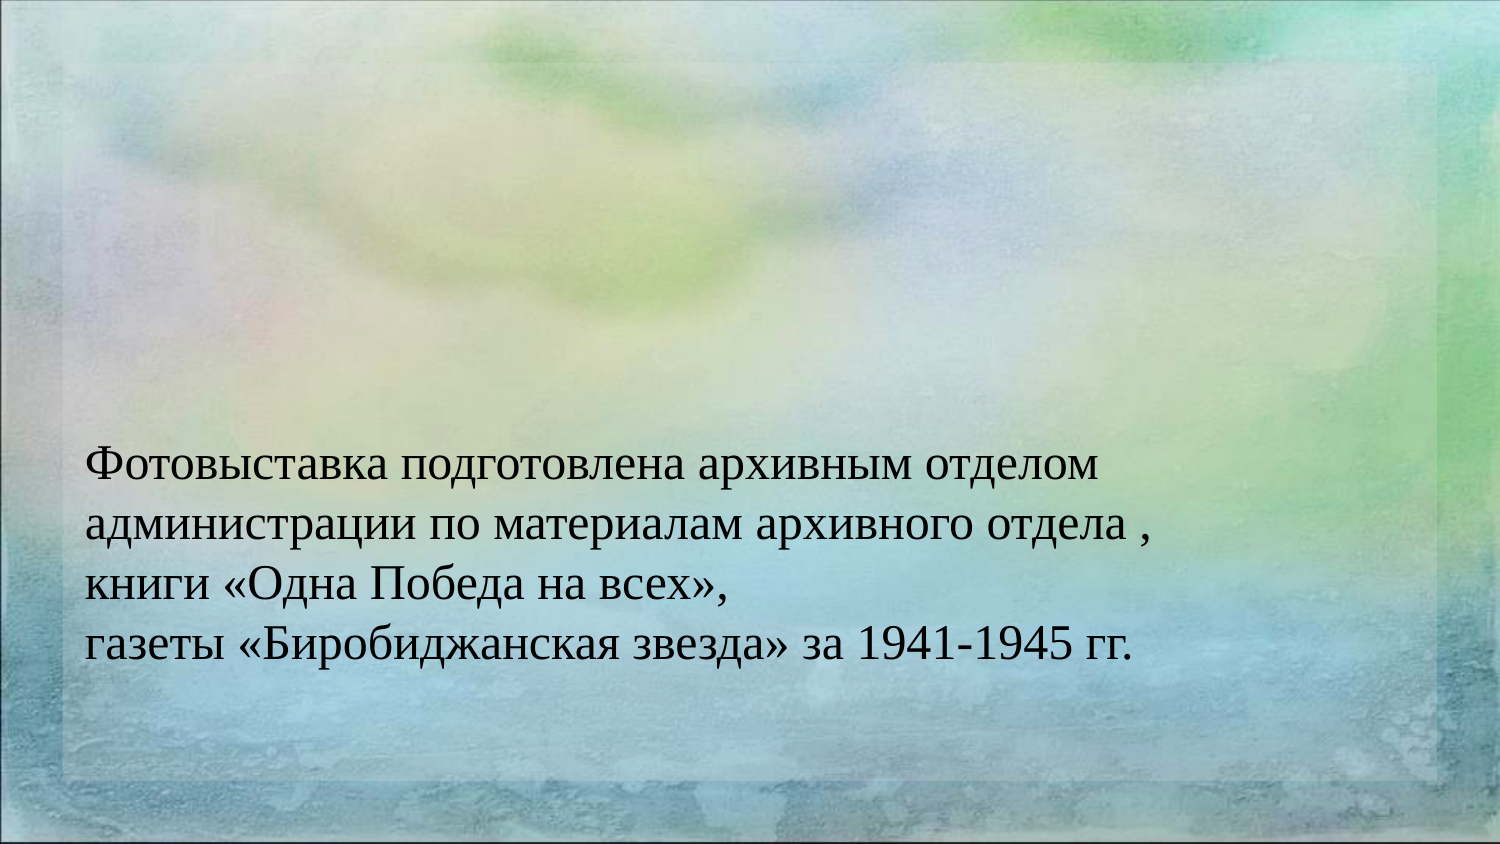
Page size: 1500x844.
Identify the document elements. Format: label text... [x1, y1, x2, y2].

text_box Фотовыставка подготовлена архивным отделом администрации по материалам архивного отдела , книги «Одна Победа на всех», газеты «Биробиджанская звезда» за 1941-1945 гг. [70, 421, 1243, 677]
picture [63, 63, 1437, 780]
